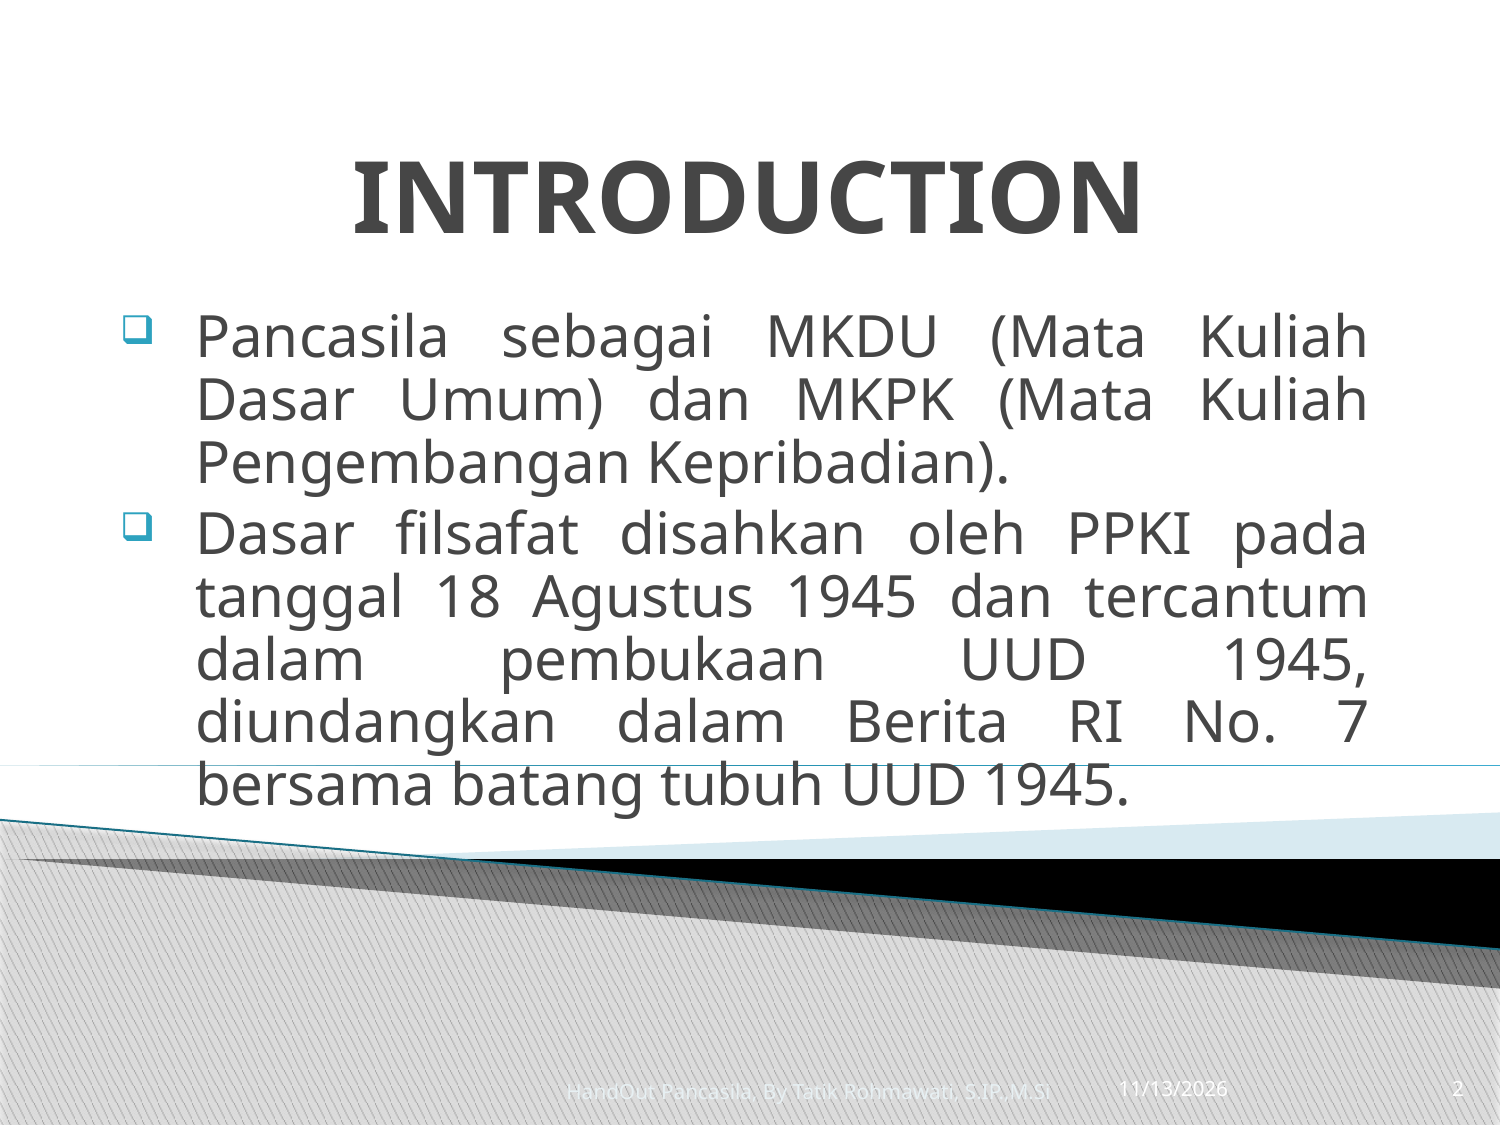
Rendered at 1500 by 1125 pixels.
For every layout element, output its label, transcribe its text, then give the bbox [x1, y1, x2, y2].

subtitle Pancasila sebagai MKDU (Mata Kuliah Dasar Umum) dan MKPK (Mata Kuliah Pengembangan Kepribadian). Dasar filsafat disahkan oleh PPKI pada tanggal 18 Agustus 1945 dan tercantum dalam pembukaan UUD 1945, diundangkan dalam Berita RI No. 7 bersama batang tubuh UUD 1945. [112, 299, 1388, 1038]
picture [1388, 941, 1500, 989]
footer HandOut Pancasila, By Tatik Rohmawati, S.IP.,M.Si [512, 1051, 1105, 1112]
slide_number 2 [1418, 1051, 1479, 1112]
picture [5, 859, 112, 868]
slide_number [1105, 1051, 1418, 1112]
title INTRODUCTION [112, 125, 1388, 263]
